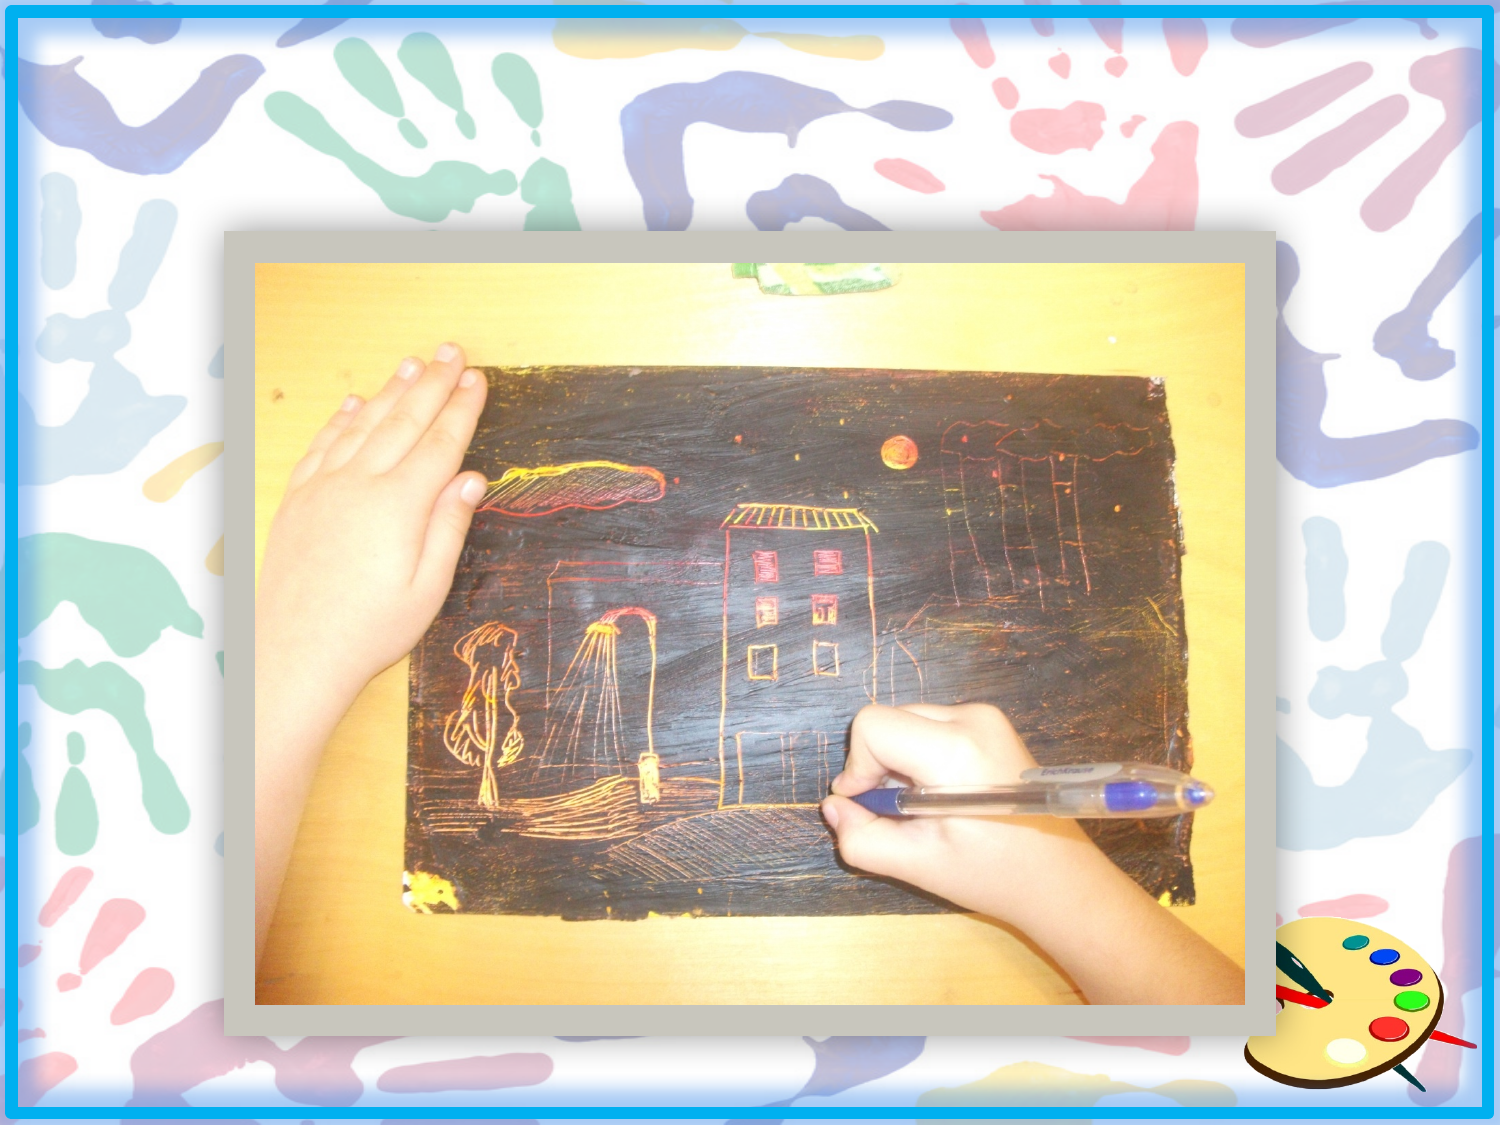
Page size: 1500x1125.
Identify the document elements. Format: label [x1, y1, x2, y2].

list [254, 262, 1246, 1006]
picture [1171, 897, 1476, 1092]
